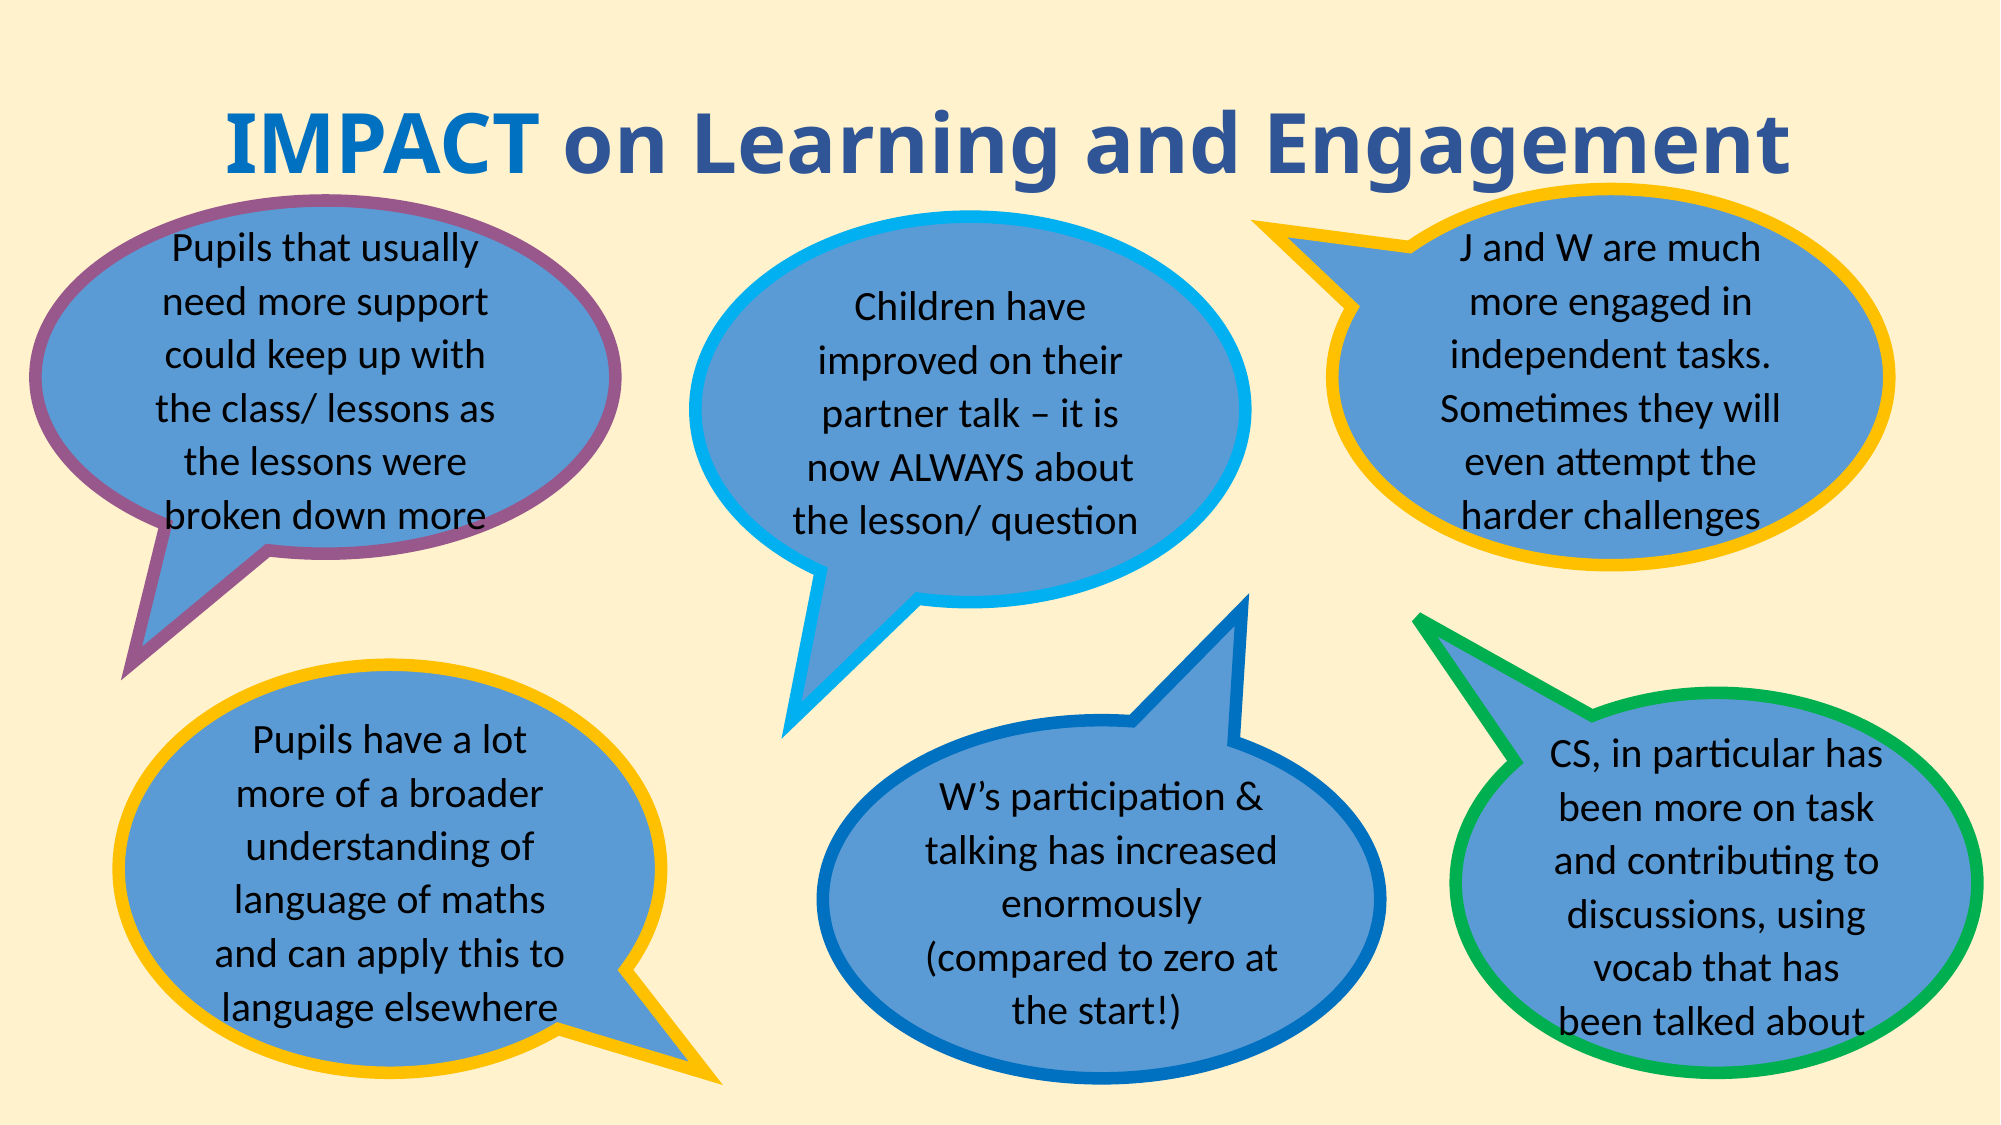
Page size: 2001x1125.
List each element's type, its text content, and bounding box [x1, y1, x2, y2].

text_box J and W are much more engaged in independent tasks. Sometimes they will even attempt the harder challenges [1265, 187, 1891, 567]
text_box W’s participation & talking has increased enormously (compared to zero at the start!) [821, 606, 1382, 1080]
text_box Children have improved on their partner talk – it is now ALWAYS about the lesson/ question [694, 215, 1247, 724]
text_box Pupils that usually need more support could keep up with the class/ lessons as the lessons were broken down more [34, 199, 617, 667]
text_box Pupils have a lot more of a broader understanding of language of maths and can apply this to language elsewhere [117, 663, 709, 1076]
title IMPACT on Learning and Engagement [39, 36, 1978, 254]
text_box CS, in particular has been more on task and contributing to discussions, using vocab that has been talked about [1416, 616, 1979, 1074]
